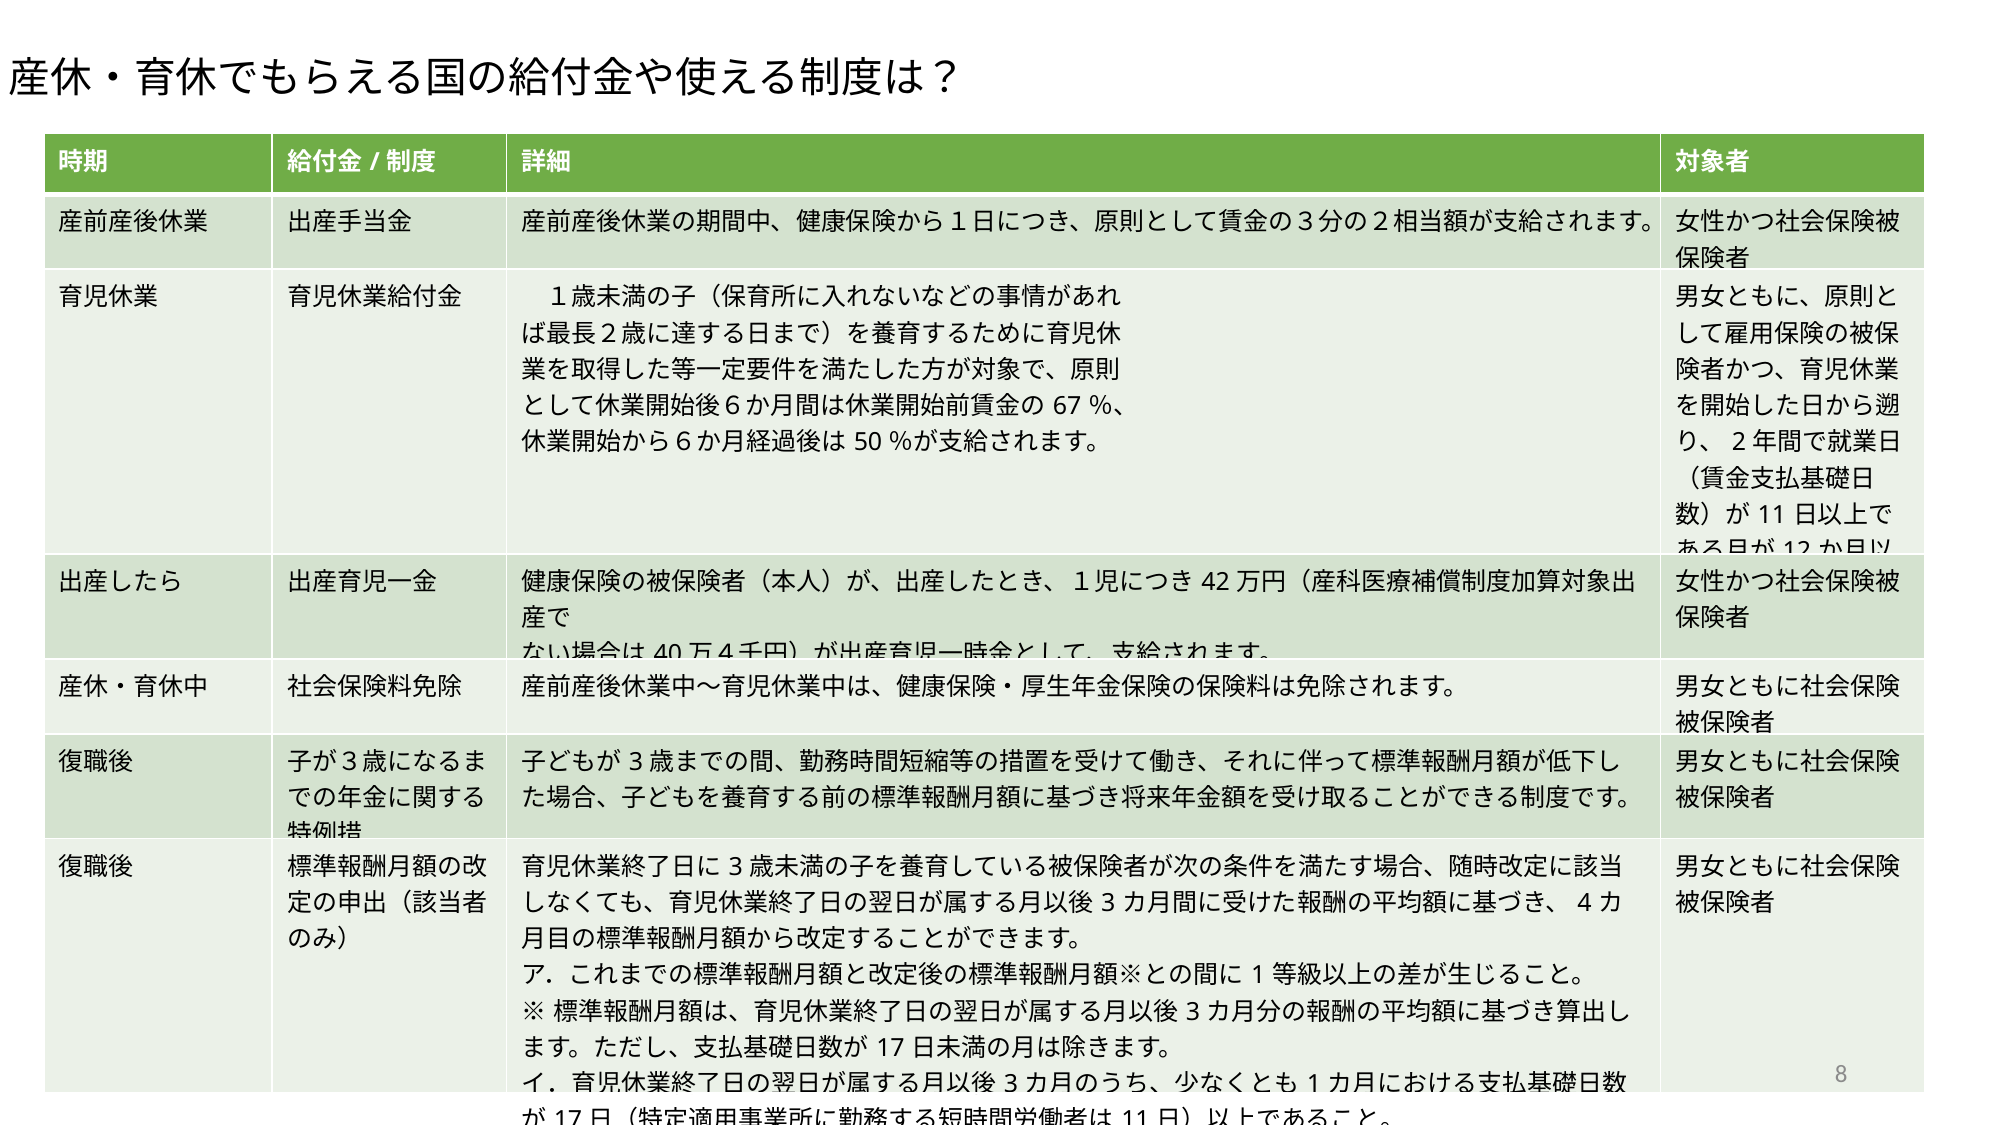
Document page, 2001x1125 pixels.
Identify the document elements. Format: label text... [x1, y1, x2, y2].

table_header 詳細 [507, 134, 1660, 192]
table_cell 社会保険料免除 [273, 660, 506, 733]
table_cell 育児休業 [45, 270, 271, 553]
table_cell 子どもが3歳までの間、勤務時間短縮等の措置を受けて働き、それに伴って標準報酬月額が低下した場合、子どもを養育する前の標準報酬月額に基づき将来年金額を受け取ることができる制度です。 [507, 735, 1660, 838]
table_cell 復職後 [45, 735, 271, 838]
table_cell 健康保険の被保険者（本人）が、出産したとき、１児につき42万円（産科医療補償制度加算対象出産で ない場合は40万４千円）が出産育児一時金として、支給されます。 [507, 555, 1660, 658]
table_cell 産前産後休業中～育児休業中は、健康保険・厚生年金保険の保険料は免除されます。 [507, 660, 1660, 733]
table_cell 男女ともに社会保険被保険者 [1661, 660, 1924, 733]
slide_number 8 [1412, 1042, 1863, 1103]
table_cell 女性かつ社会保険被保険者 [1661, 555, 1924, 658]
table_cell 出産育児一金 [273, 555, 506, 658]
table_header 時期 [45, 134, 271, 192]
text_box 産休・育休でもらえる国の給付金や使える制度は？ [0, 43, 982, 109]
table_cell 男女ともに、原則として雇用保険の被保険者かつ、育児休業を開始した日から遡り、2年間で就業日（賃金支払基礎日数）が11日以上である月が12か月以上ある方が対象 [1661, 270, 1924, 553]
table_header 対象者 [1661, 134, 1924, 192]
table_cell 標準報酬月額の改定の申出（該当者のみ） [273, 839, 506, 1092]
table_cell １歳未満の子（保育所に入れないなどの事情があれ ば最長２歳に達する日まで）を養育するために育児休 業を取得した等一定要件を満たした方が対象で、原則 として休業開始後６か月間は休業開始前賃金の67％、 休業開始から６か月経過後は50％が支給されます。 [507, 270, 1660, 553]
table_cell 育児休業終了日に3歳未満の子を養育している被保険者が次の条件を満たす場合、随時改定に該当しなくても、育児休業終了日の翌日が属する月以後3カ月間に受けた報酬の平均額に基づき、4カ月目の標準報酬月額から改定することができます。 ア．これまでの標準報酬月額と改定後の標準報酬月額※との間に1等級以上の差が生じること。 ※標準報酬月額は、育児休業終了日の翌日が属する月以後3カ月分の報酬の平均額に基づき算出します。ただし、支払基礎日数が17日未満の月は除きます。 イ．育児休業終了日の翌日が属する月以後3カ月のうち、少なくとも1カ月における支払基礎日数が17日（特定適用事業所に勤務する短時間労働者は11日）以上であること。 [507, 839, 1660, 1092]
table_header 給付金/制度 [273, 134, 506, 192]
table_cell 男女ともに社会保険被保険者 [1661, 735, 1924, 838]
table_cell 子が３歳になるまでの年金に関する特例措 [273, 735, 506, 838]
table_cell 出産手当金 [273, 197, 506, 268]
table_cell 男女ともに社会保険被保険者 [1661, 839, 1924, 1092]
table_cell 産前産後休業の期間中、健康保険から１日につき、原則として賃金の３分の２相当額が支給されます。 [507, 197, 1660, 268]
table_cell 女性かつ社会保険被保険者 [1661, 197, 1924, 268]
table_cell 産休・育休中 [45, 660, 271, 733]
table_cell 産前産後休業 [45, 197, 271, 268]
table_cell 育児休業給付金 [273, 270, 506, 553]
table_cell 出産したら [45, 555, 271, 658]
table_cell 復職後 [45, 839, 271, 1092]
